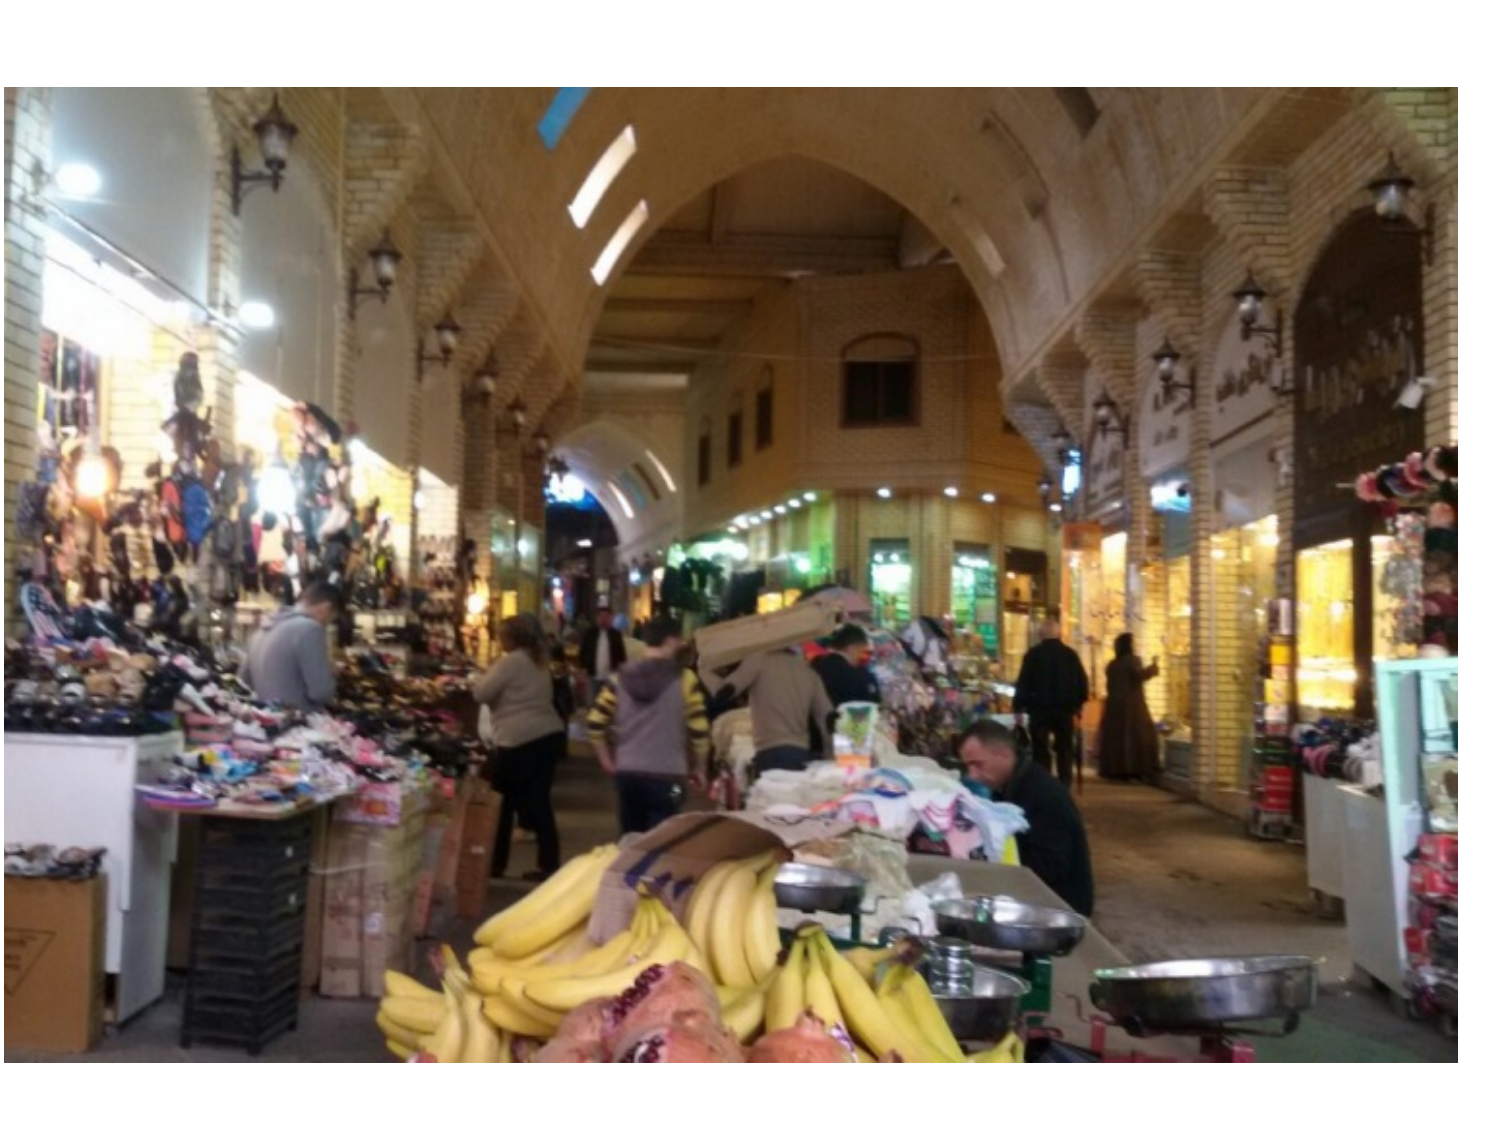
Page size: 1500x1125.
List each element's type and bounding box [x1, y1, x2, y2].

picture [4, 87, 1458, 1063]
